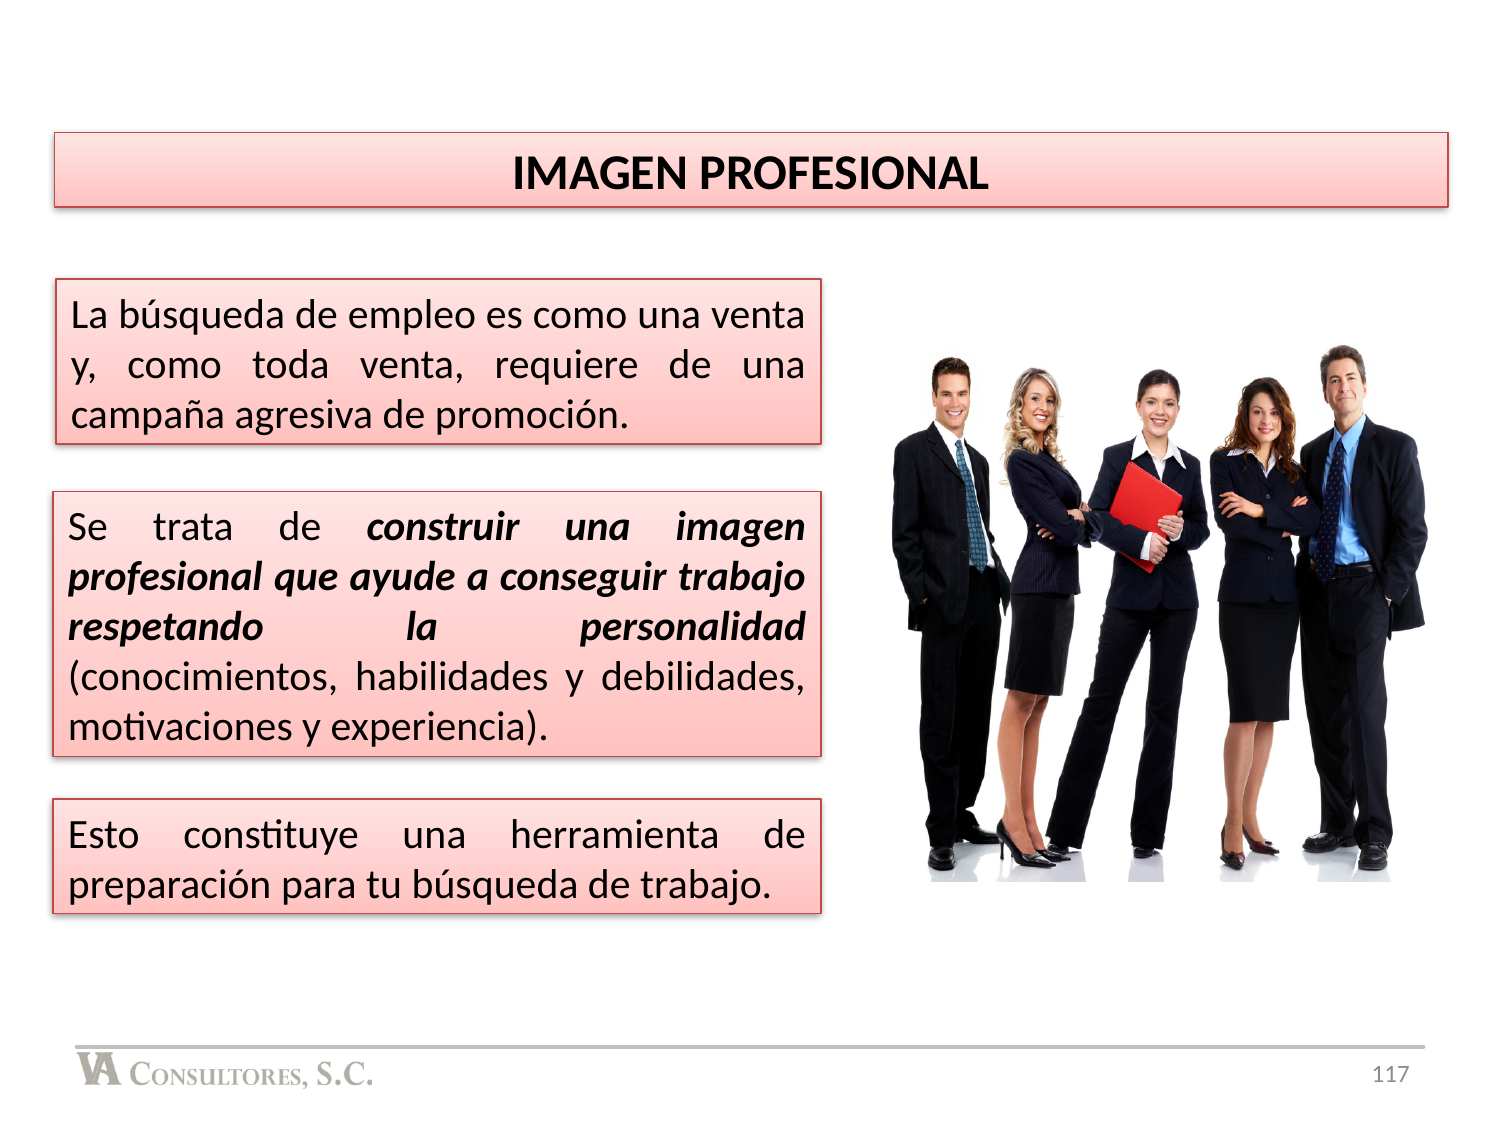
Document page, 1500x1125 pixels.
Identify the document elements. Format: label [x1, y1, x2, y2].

text_box [52, 491, 822, 757]
text_box [52, 798, 822, 914]
slide_number [1074, 1042, 1425, 1103]
picture [866, 325, 1452, 882]
text_box [54, 132, 1449, 208]
text_box [55, 278, 822, 445]
